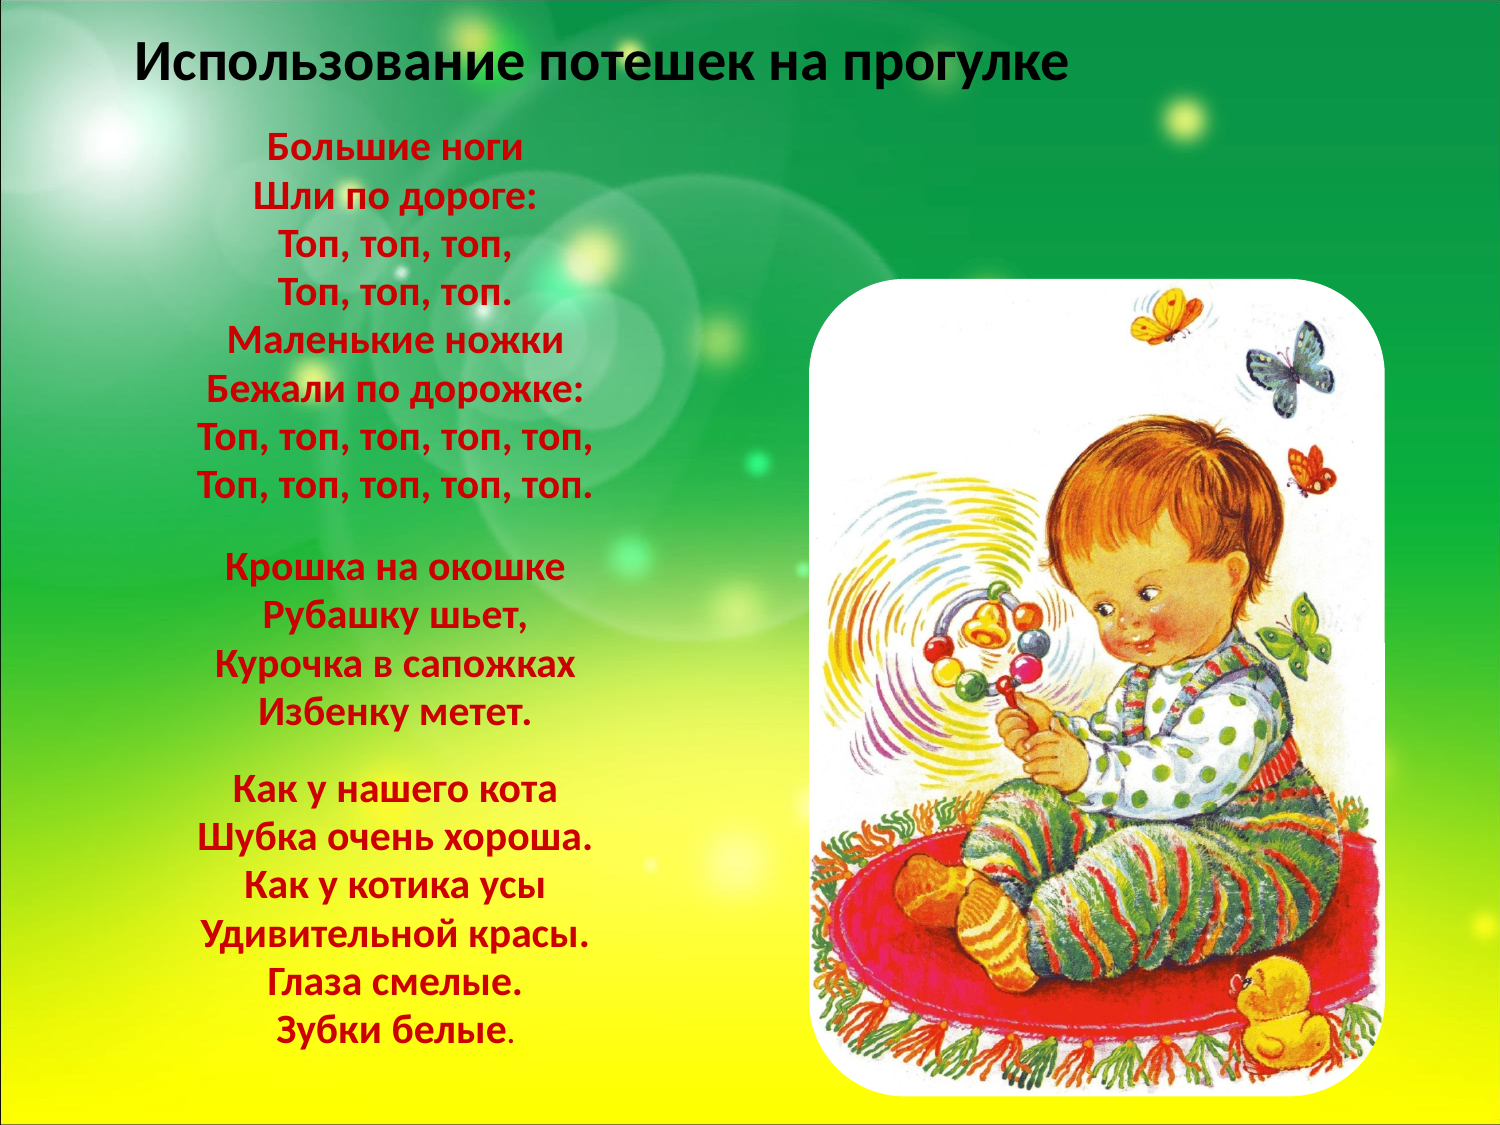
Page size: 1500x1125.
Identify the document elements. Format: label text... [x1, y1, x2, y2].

title Использование потешек на прогулке [88, 42, 1117, 100]
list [808, 278, 1386, 1097]
list Большие ноги Шли по дороге: Топ, топ, топ, Топ, топ, топ. Маленькие ножки Бежали по дорожке: Топ, топ, топ, топ, топ, Топ, топ, топ, топ, топ. Крошка на окошке Рубашку шьет, Курочка в сапожках Избенку метет. Как у нашего кота Шубка очень хороша. Как у котика усы Удивительной красы. Глаза смелые. Зубки белые. [64, 121, 727, 1059]
picture [0, 0, 1500, 1125]
